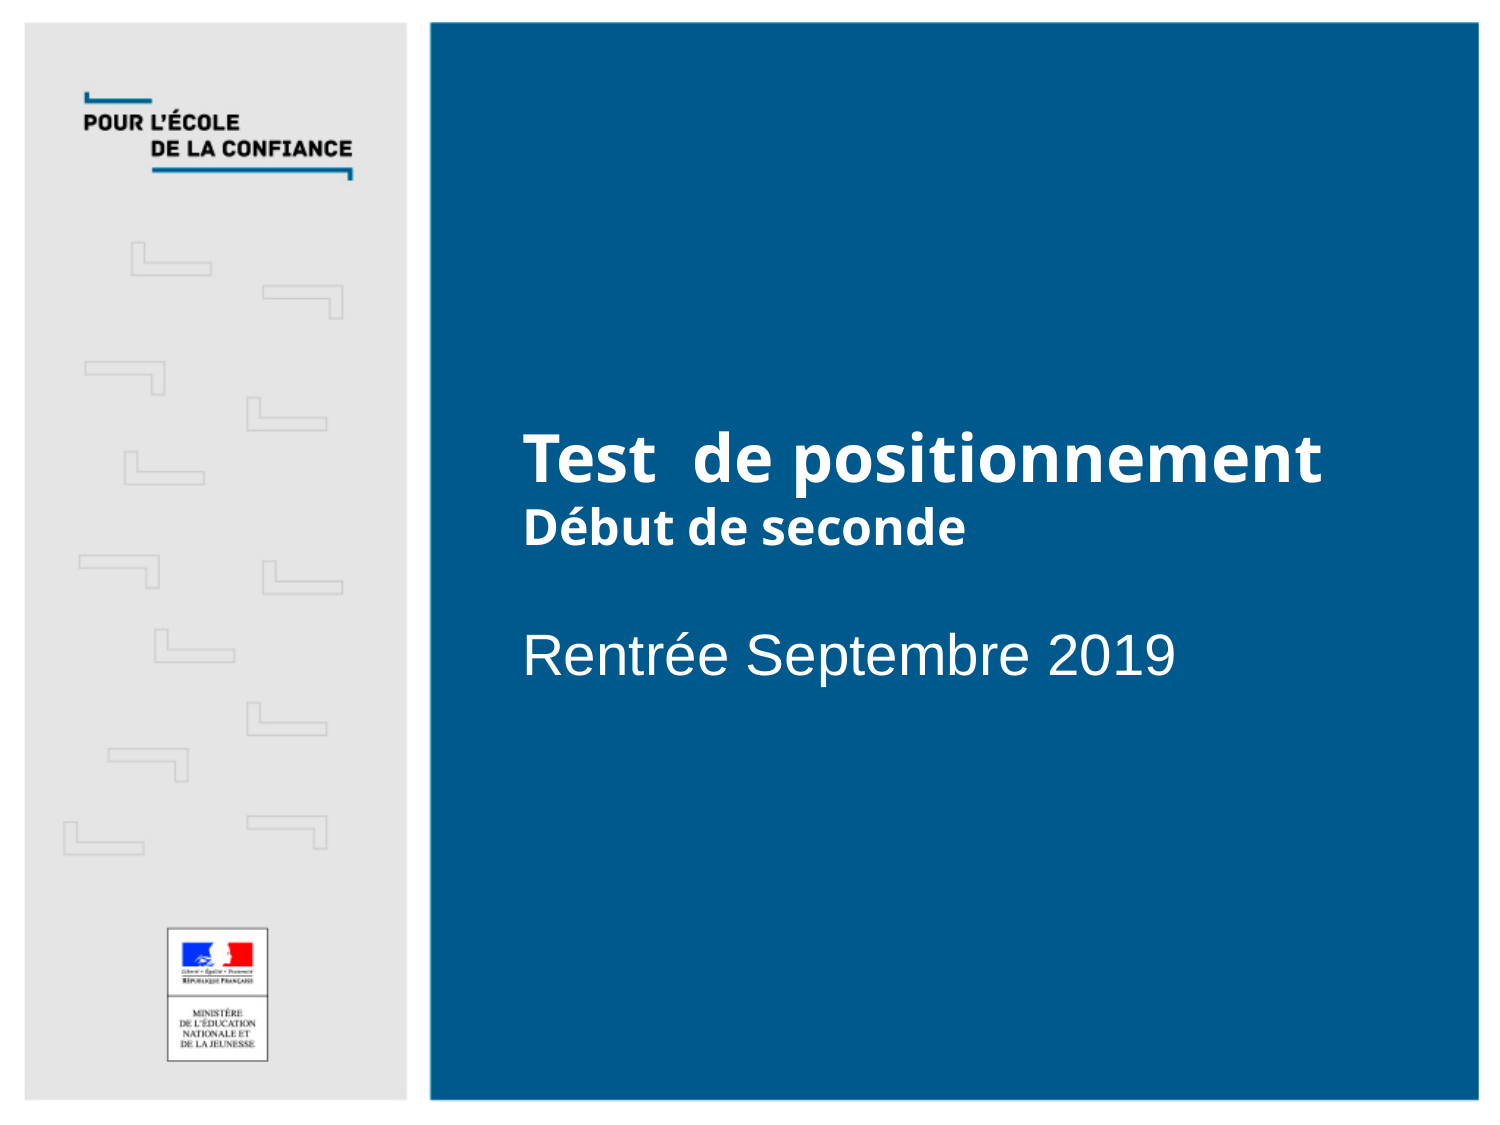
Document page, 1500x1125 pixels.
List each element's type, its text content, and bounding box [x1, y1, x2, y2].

picture [0, 0, 1500, 1125]
title Test de positionnement Début de seconde [506, 367, 1463, 604]
subtitle Rentrée Septembre 2019 [506, 609, 1463, 838]
